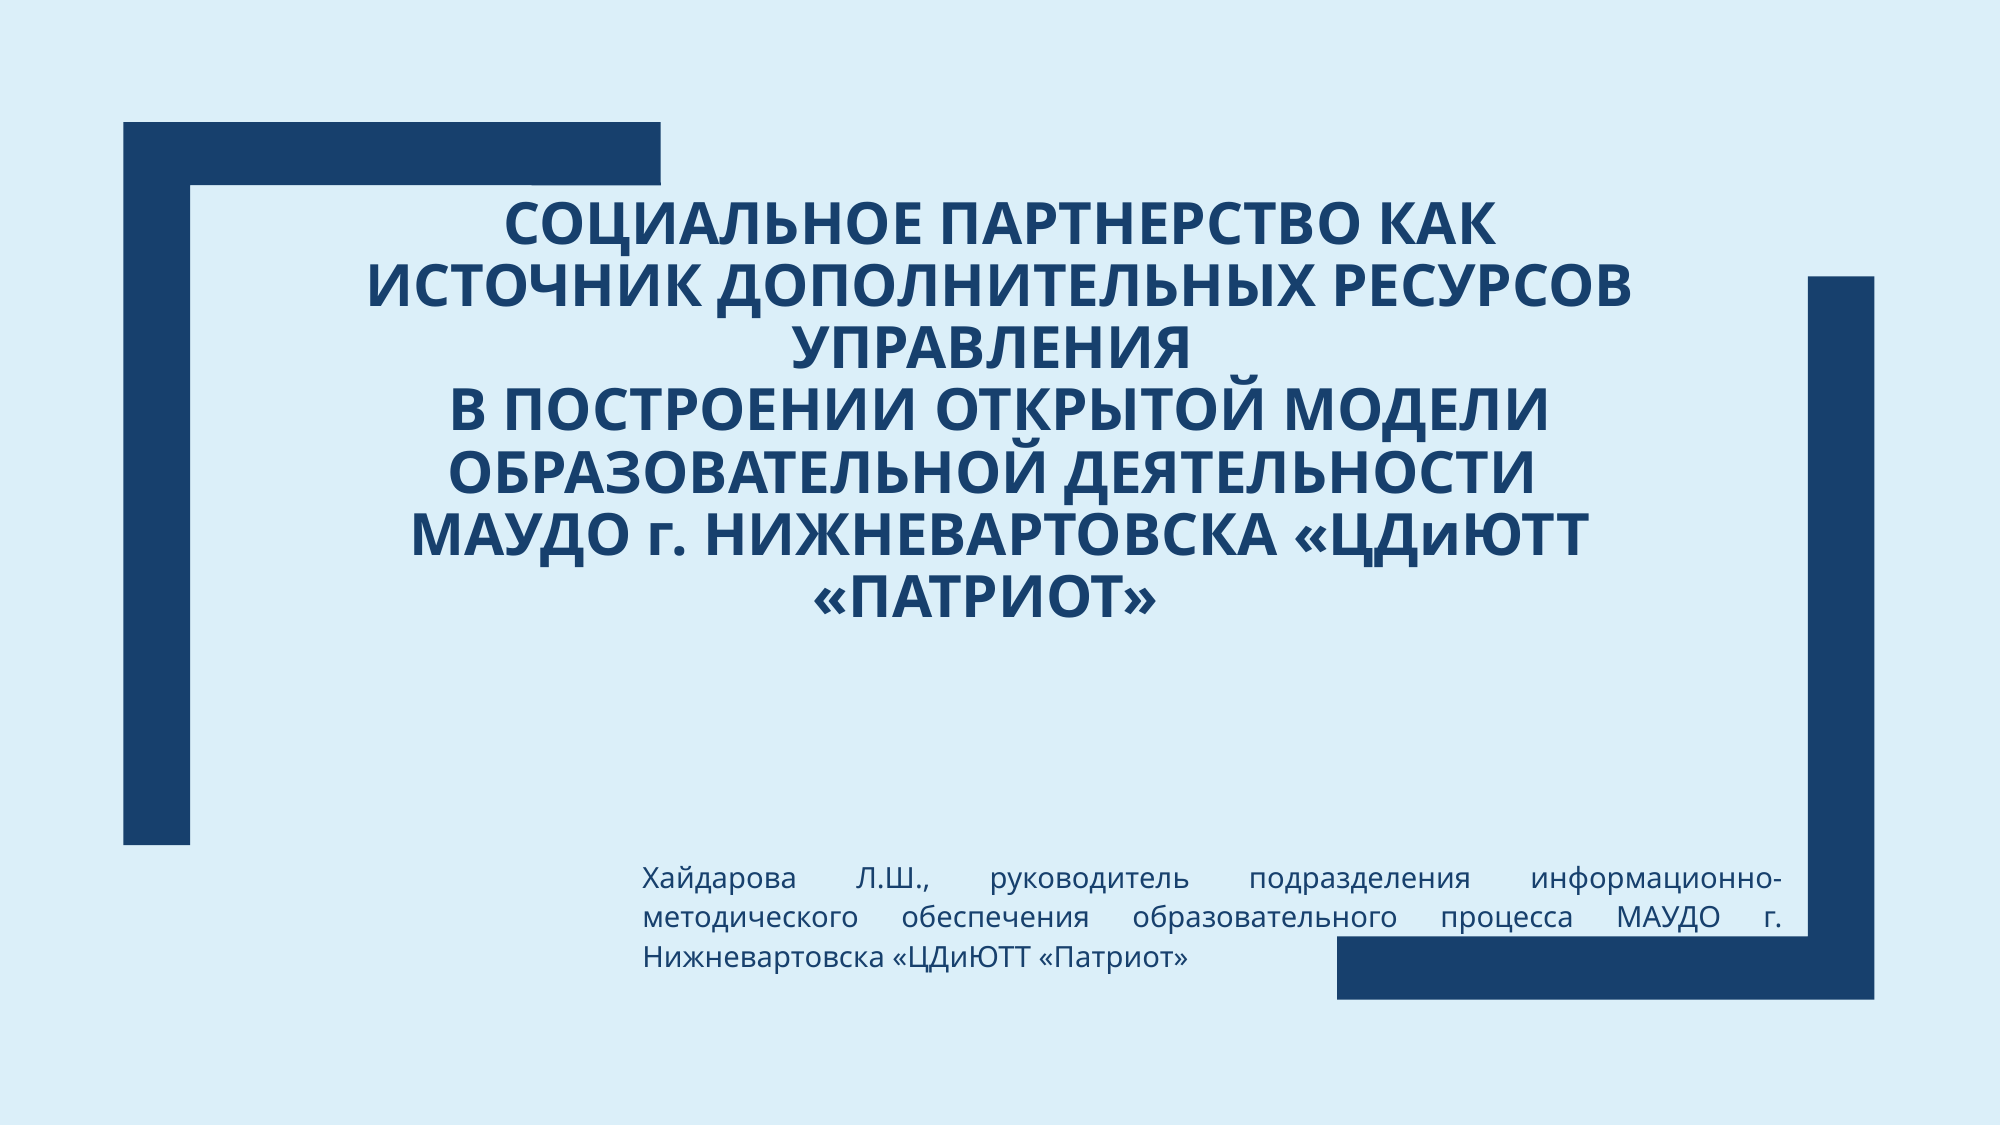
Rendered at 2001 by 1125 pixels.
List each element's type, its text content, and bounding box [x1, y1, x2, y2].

title Социальное партнерство как источник дополнительных ресурсов управления в построении открытой модели образовательной деятельности МАУДО г. Нижневартовска «ЦДиЮТТ «Патриот» [314, 293, 1686, 638]
subtitle Хайдарова Л.Ш., руководитель подразделения информационно-методического обеспечения образовательного процесса МАУДО г. Нижневартовска «ЦДиЮТТ «Патриот» [627, 847, 1799, 932]
